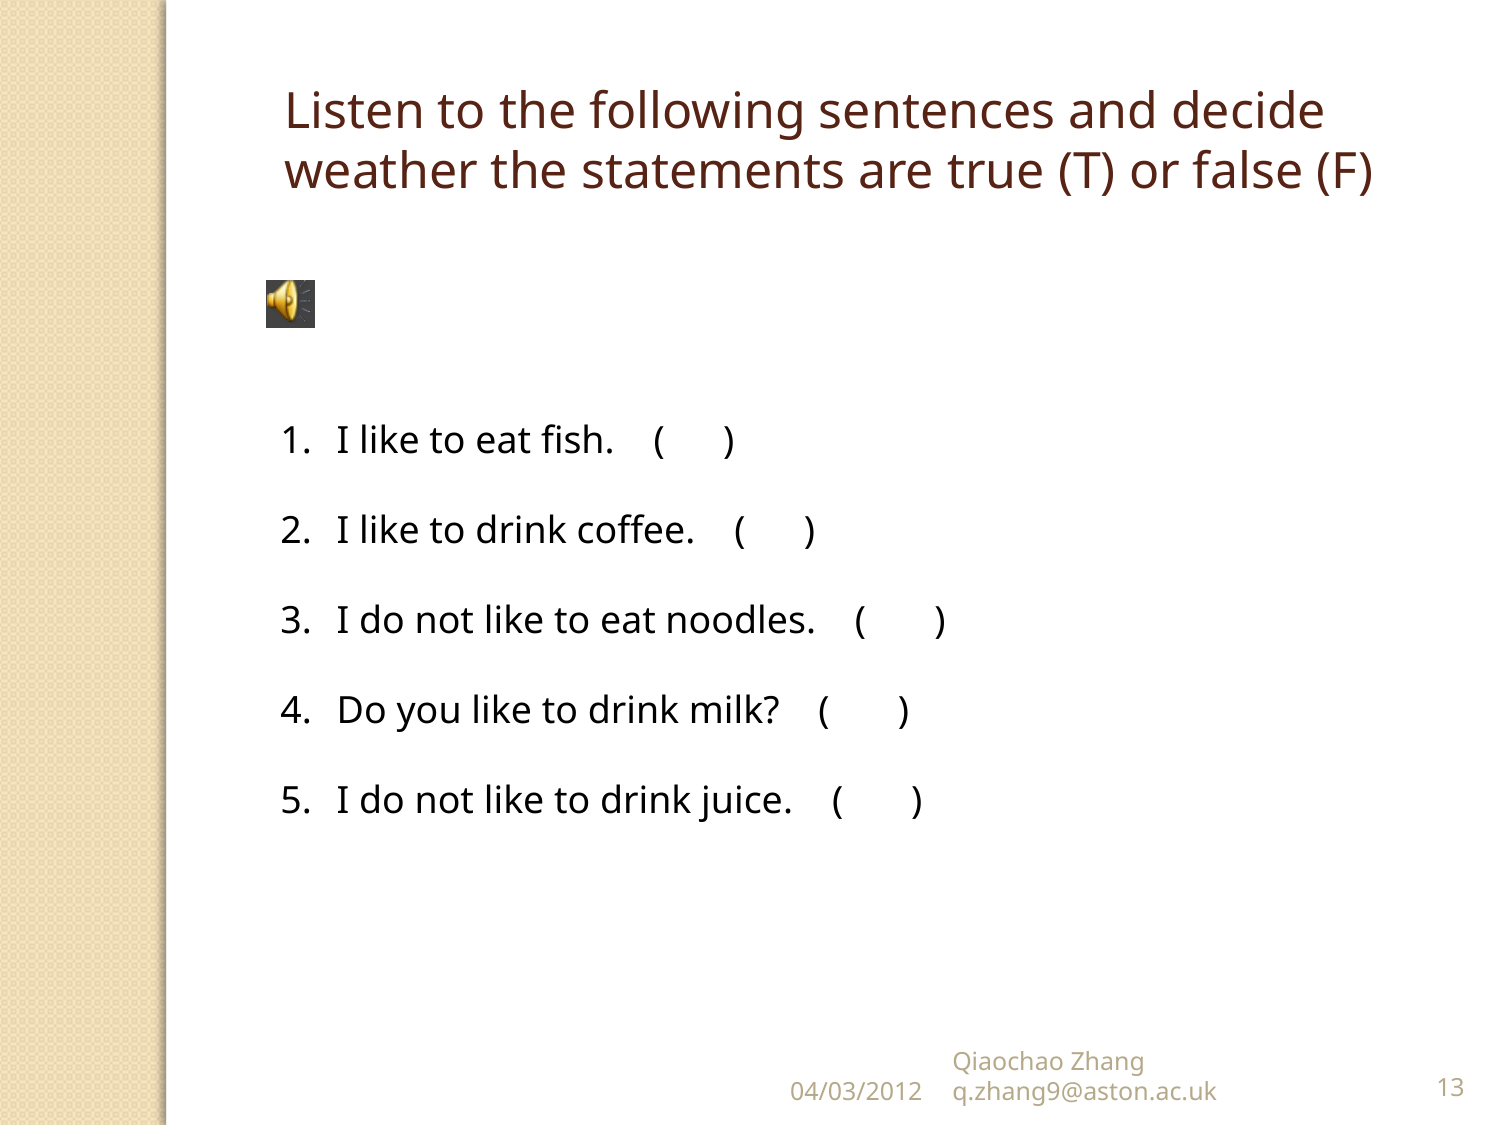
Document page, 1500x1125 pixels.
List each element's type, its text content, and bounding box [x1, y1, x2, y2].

text_box I like to eat fish. ( ) I like to drink coffee. ( ) I do not like to eat noodles. ( ) Do you like to drink milk? ( ) I do not like to drink juice. ( ) [265, 408, 1436, 829]
slide_number 13 [1413, 1034, 1488, 1113]
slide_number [587, 1034, 937, 1113]
title Listen to the following sentences and decide weather the statements are true (T) or false (F) [269, 45, 1500, 233]
picture [265, 278, 316, 330]
footer Qiaochao Zhang q.zhang9@aston.ac.uk [937, 1034, 1413, 1113]
